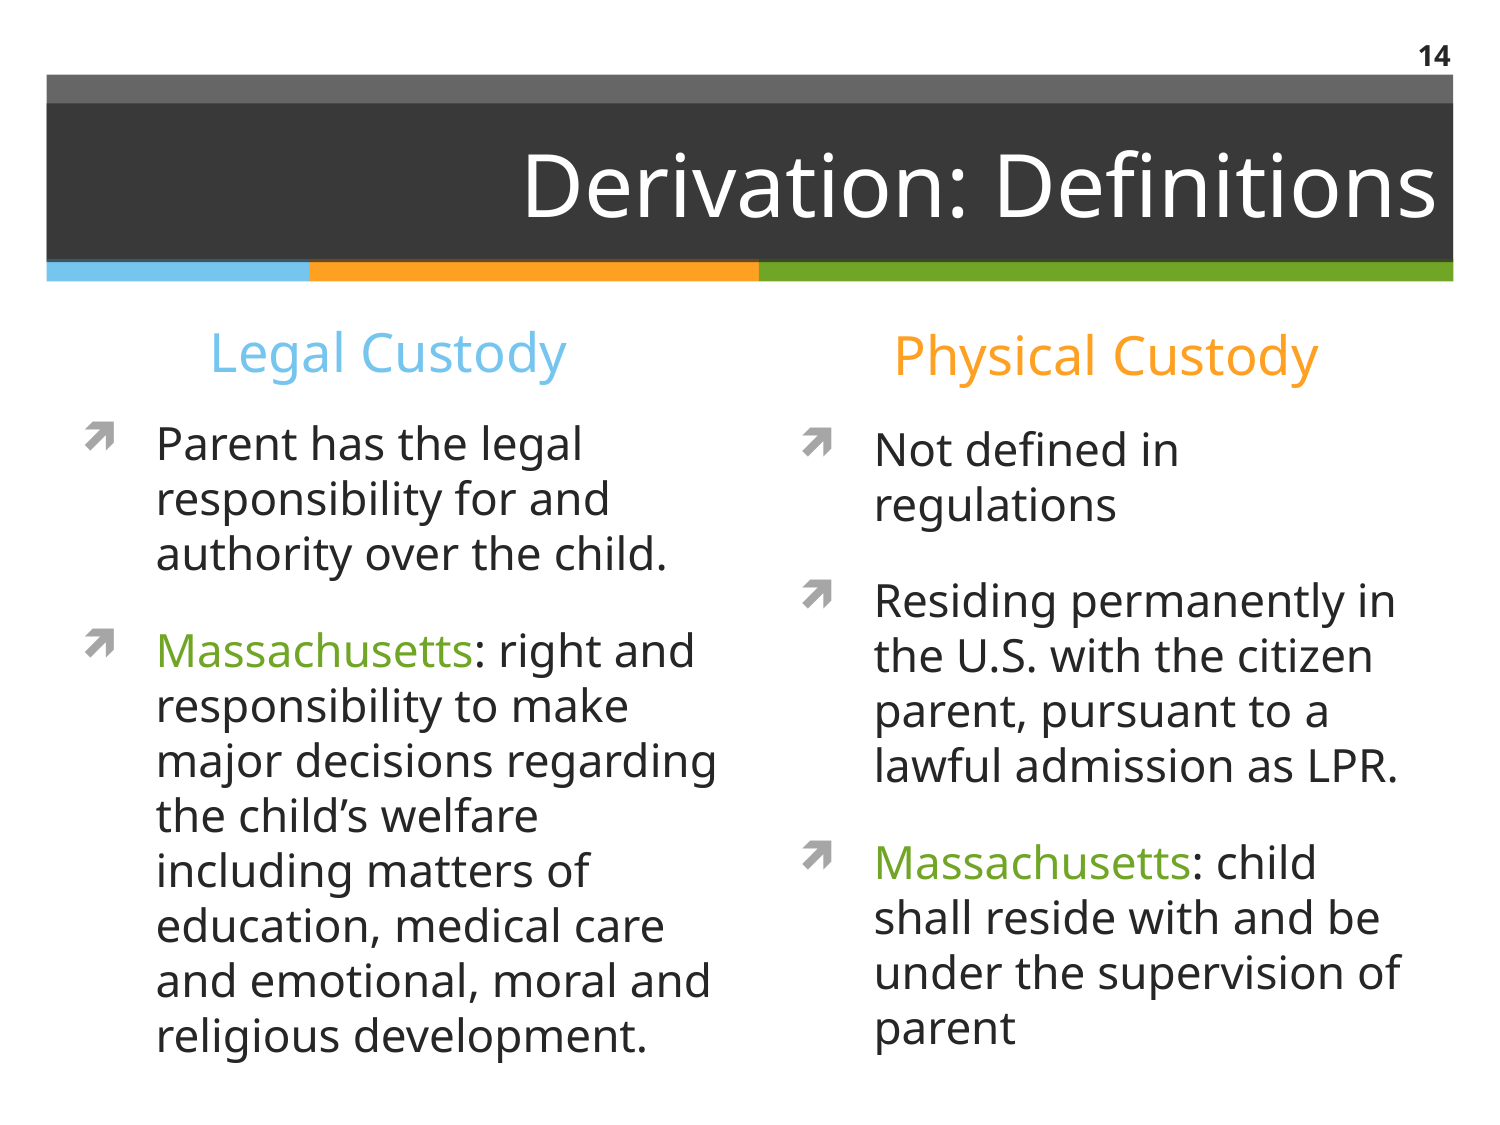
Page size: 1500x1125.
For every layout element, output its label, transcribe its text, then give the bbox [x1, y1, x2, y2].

list Not defined in regulations Residing permanently in the U.S. with the citizen parent, pursuant to a lawful admission as LPR. Massachusetts: child shall reside with and be under the supervision of parent [784, 412, 1429, 993]
slide_number 14 [1362, 27, 1466, 87]
list Legal Custody [66, 284, 712, 391]
list Physical Custody [784, 284, 1429, 394]
title Derivation: Definitions [46, 103, 1454, 263]
list Parent has the legal responsibility for and authority over the child. Massachusetts: right and responsibility to make major decisions regarding the child’s welfare including matters of education, medical care and emotional, moral and religious development. [66, 407, 752, 988]
